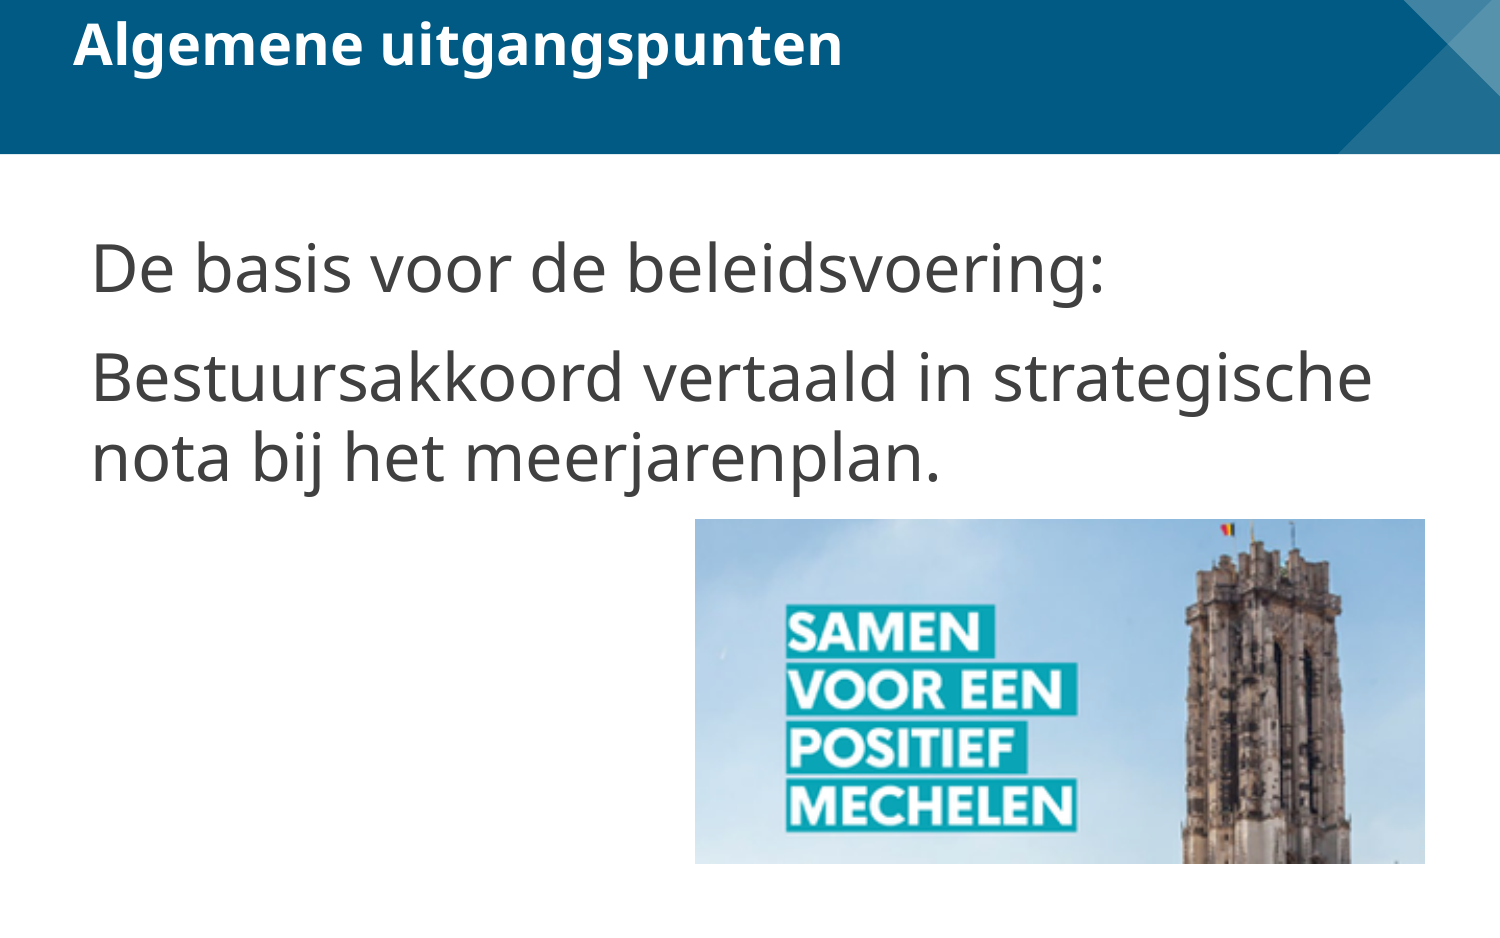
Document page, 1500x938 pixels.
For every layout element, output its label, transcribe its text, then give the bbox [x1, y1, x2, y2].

picture [695, 519, 1426, 864]
list De basis voor de beleidsvoering: Bestuursakkoord vertaald in strategische nota bij het meerjarenplan. [75, 218, 1425, 838]
title Algemene uitgangspunten [59, 0, 1409, 155]
